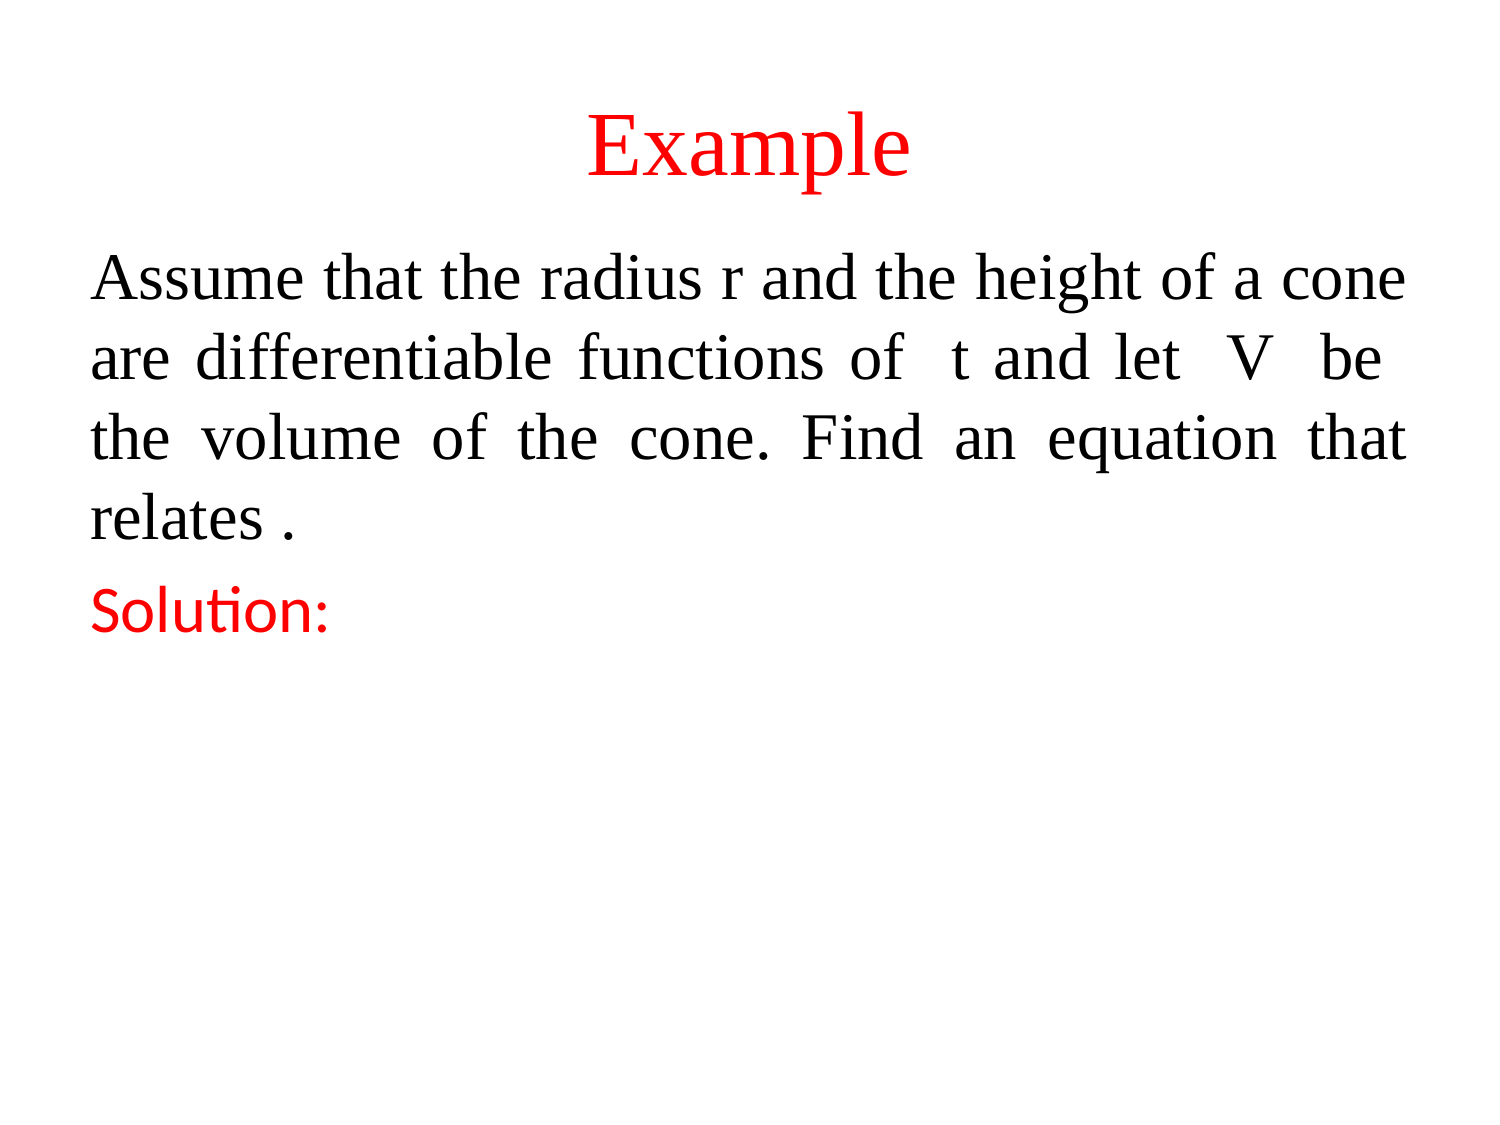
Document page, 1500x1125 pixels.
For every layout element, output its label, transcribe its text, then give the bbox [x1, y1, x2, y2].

title Example [75, 45, 1425, 233]
